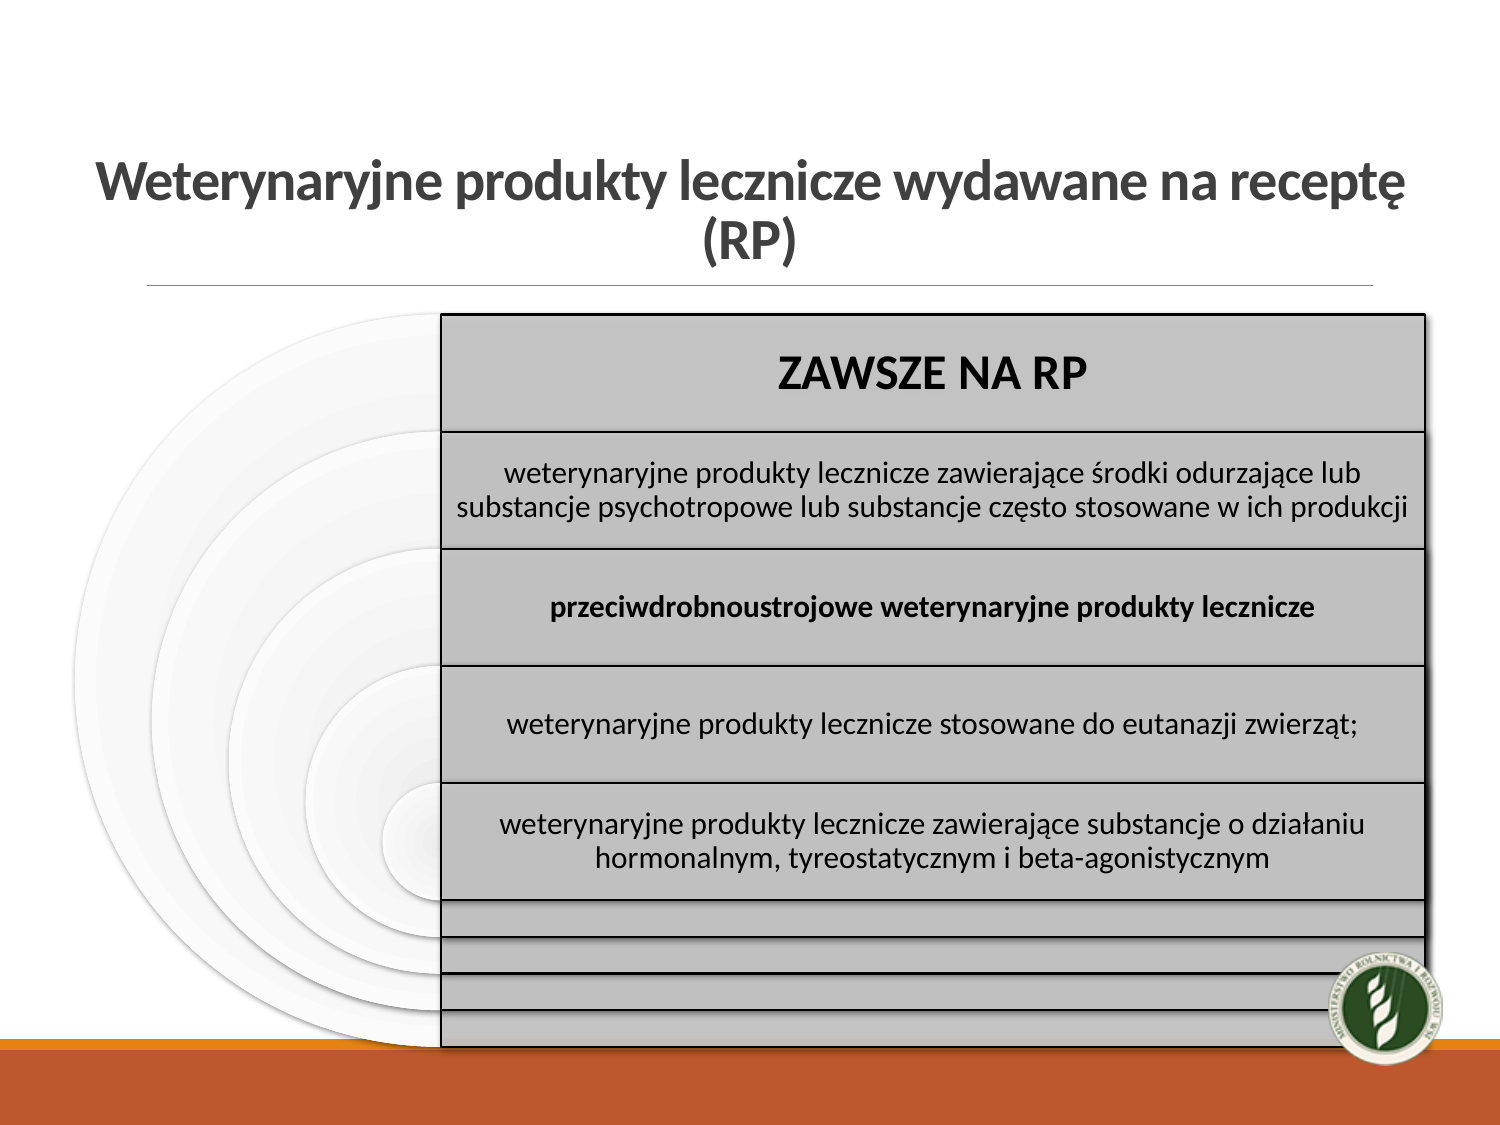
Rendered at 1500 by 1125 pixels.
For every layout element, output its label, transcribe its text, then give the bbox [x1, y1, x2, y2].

picture [1328, 951, 1443, 1067]
title Weterynaryjne produkty lecznicze wydawane na receptę (RP) [75, 45, 1425, 279]
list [74, 313, 1426, 1048]
